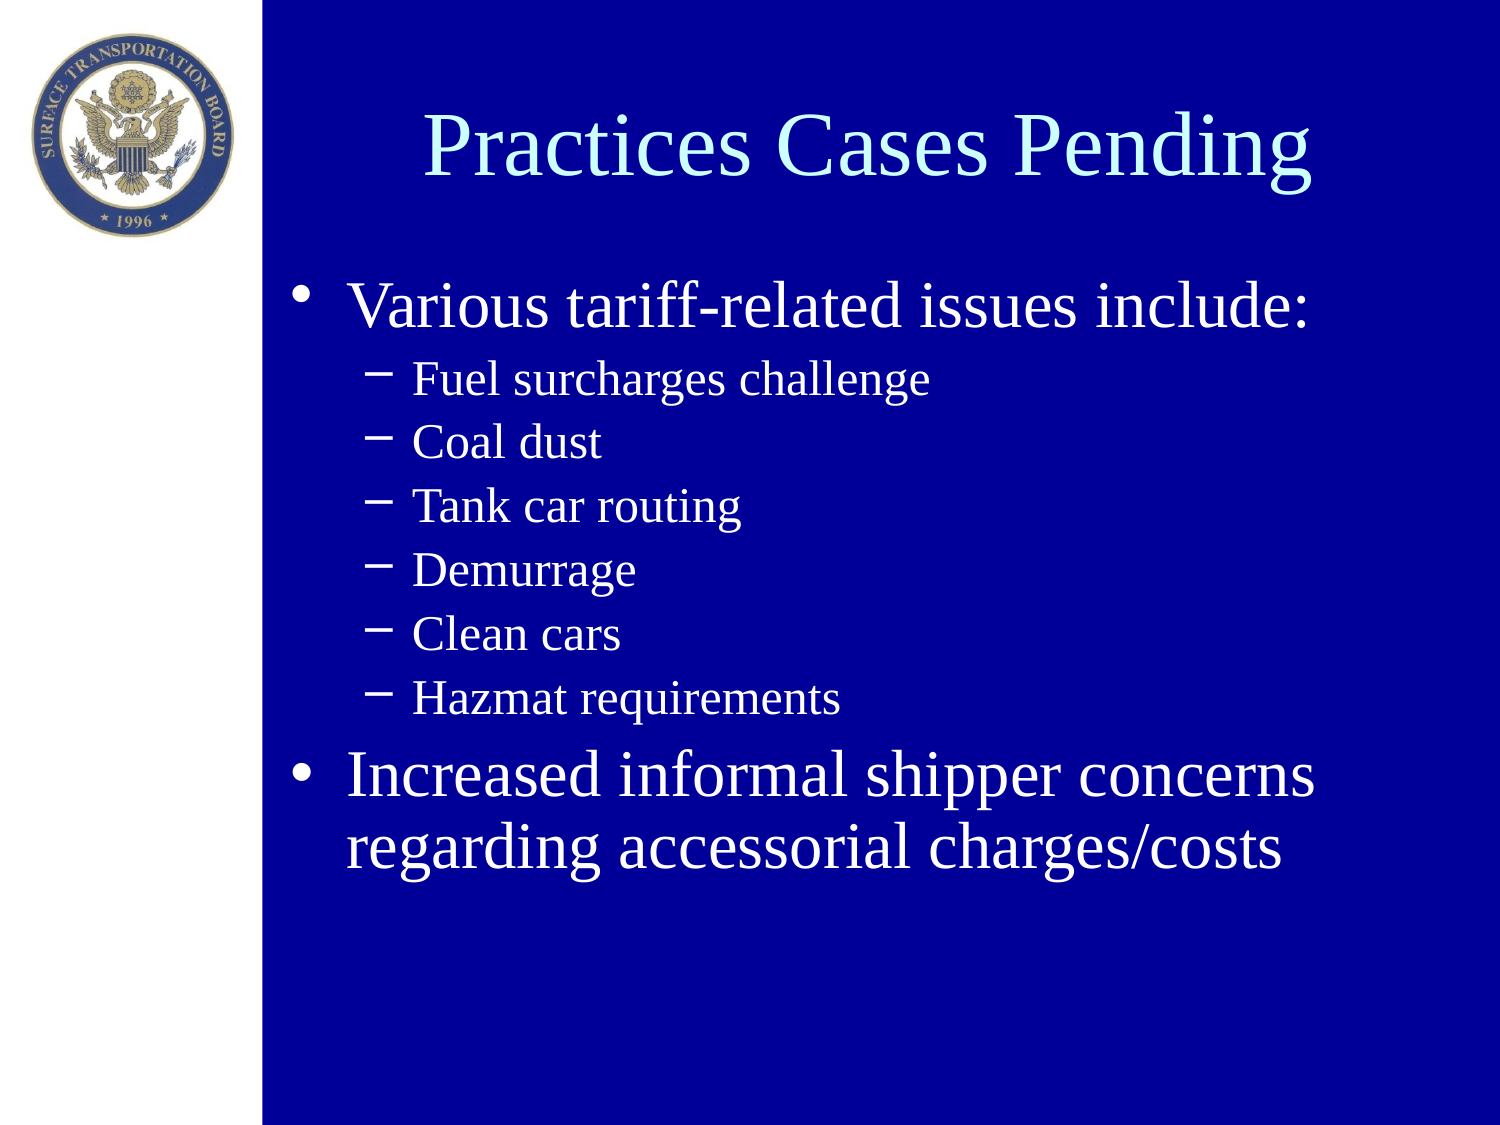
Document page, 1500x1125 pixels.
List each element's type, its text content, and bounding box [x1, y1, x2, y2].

title Practices Cases Pending [312, 45, 1425, 233]
picture [24, 24, 245, 250]
list Various tariff-related issues include: Fuel surcharges challenge Coal dust Tank car routing Demurrage Clean cars Hazmat requirements Increased informal shipper concerns regarding accessorial charges/costs [275, 262, 1425, 1005]
